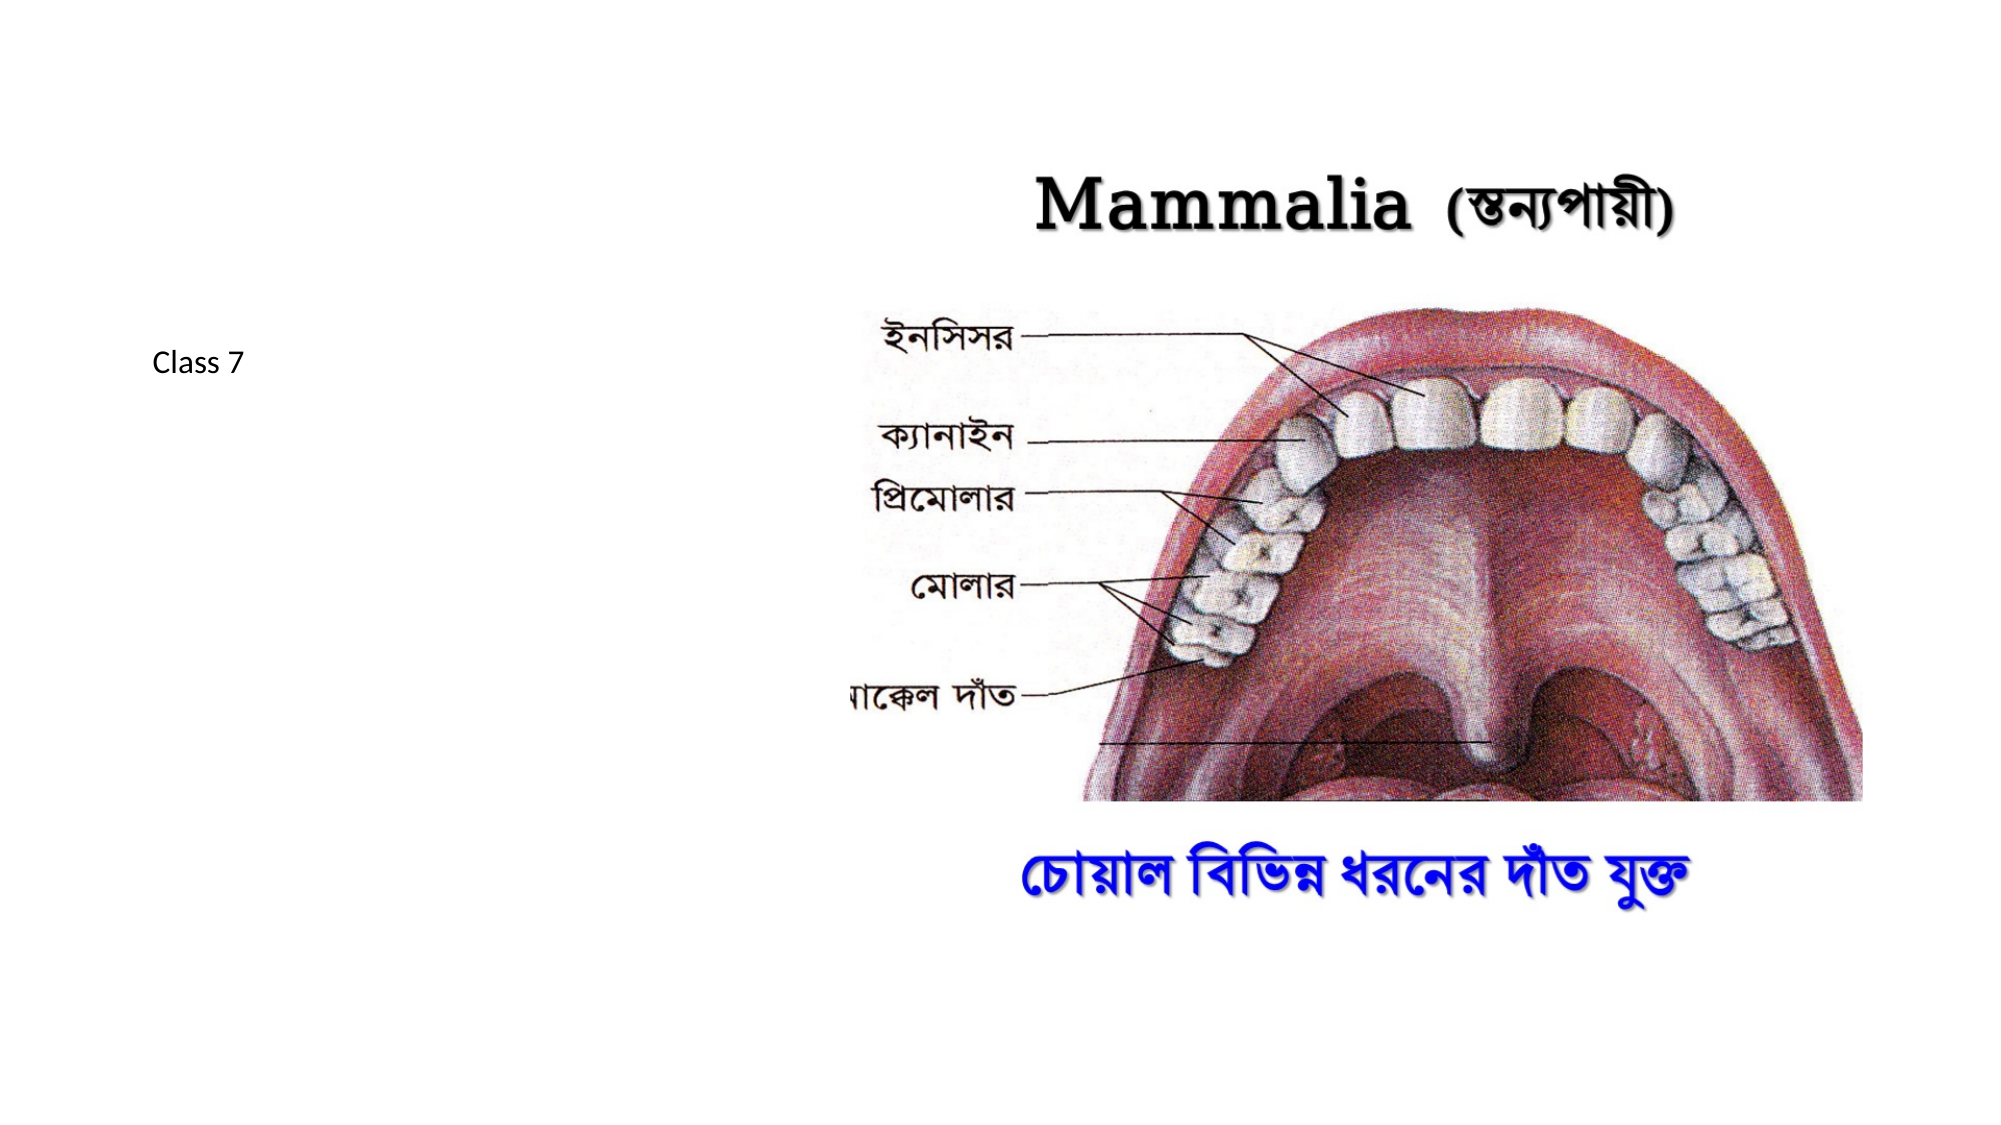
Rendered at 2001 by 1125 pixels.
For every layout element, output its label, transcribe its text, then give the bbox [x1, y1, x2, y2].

picture [850, 161, 1863, 962]
list Class 7 [137, 337, 783, 963]
